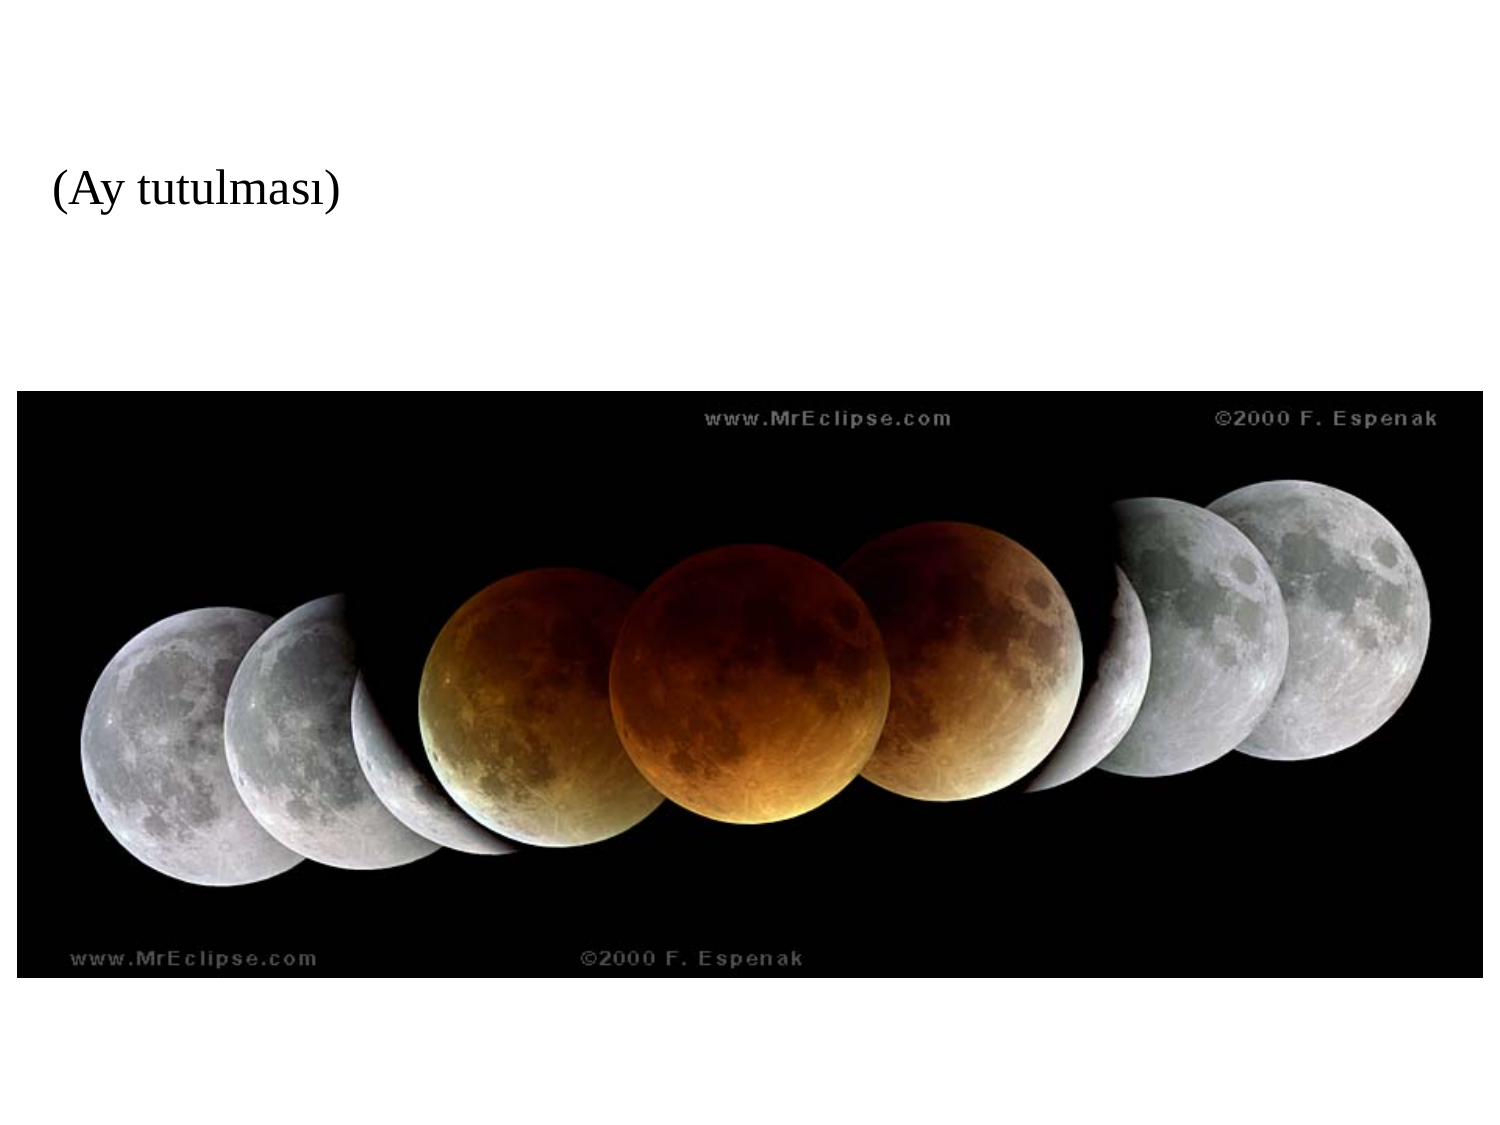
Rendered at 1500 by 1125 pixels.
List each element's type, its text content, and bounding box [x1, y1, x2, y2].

picture [17, 391, 1483, 978]
text_box (Ay tutulması) [37, 147, 513, 223]
